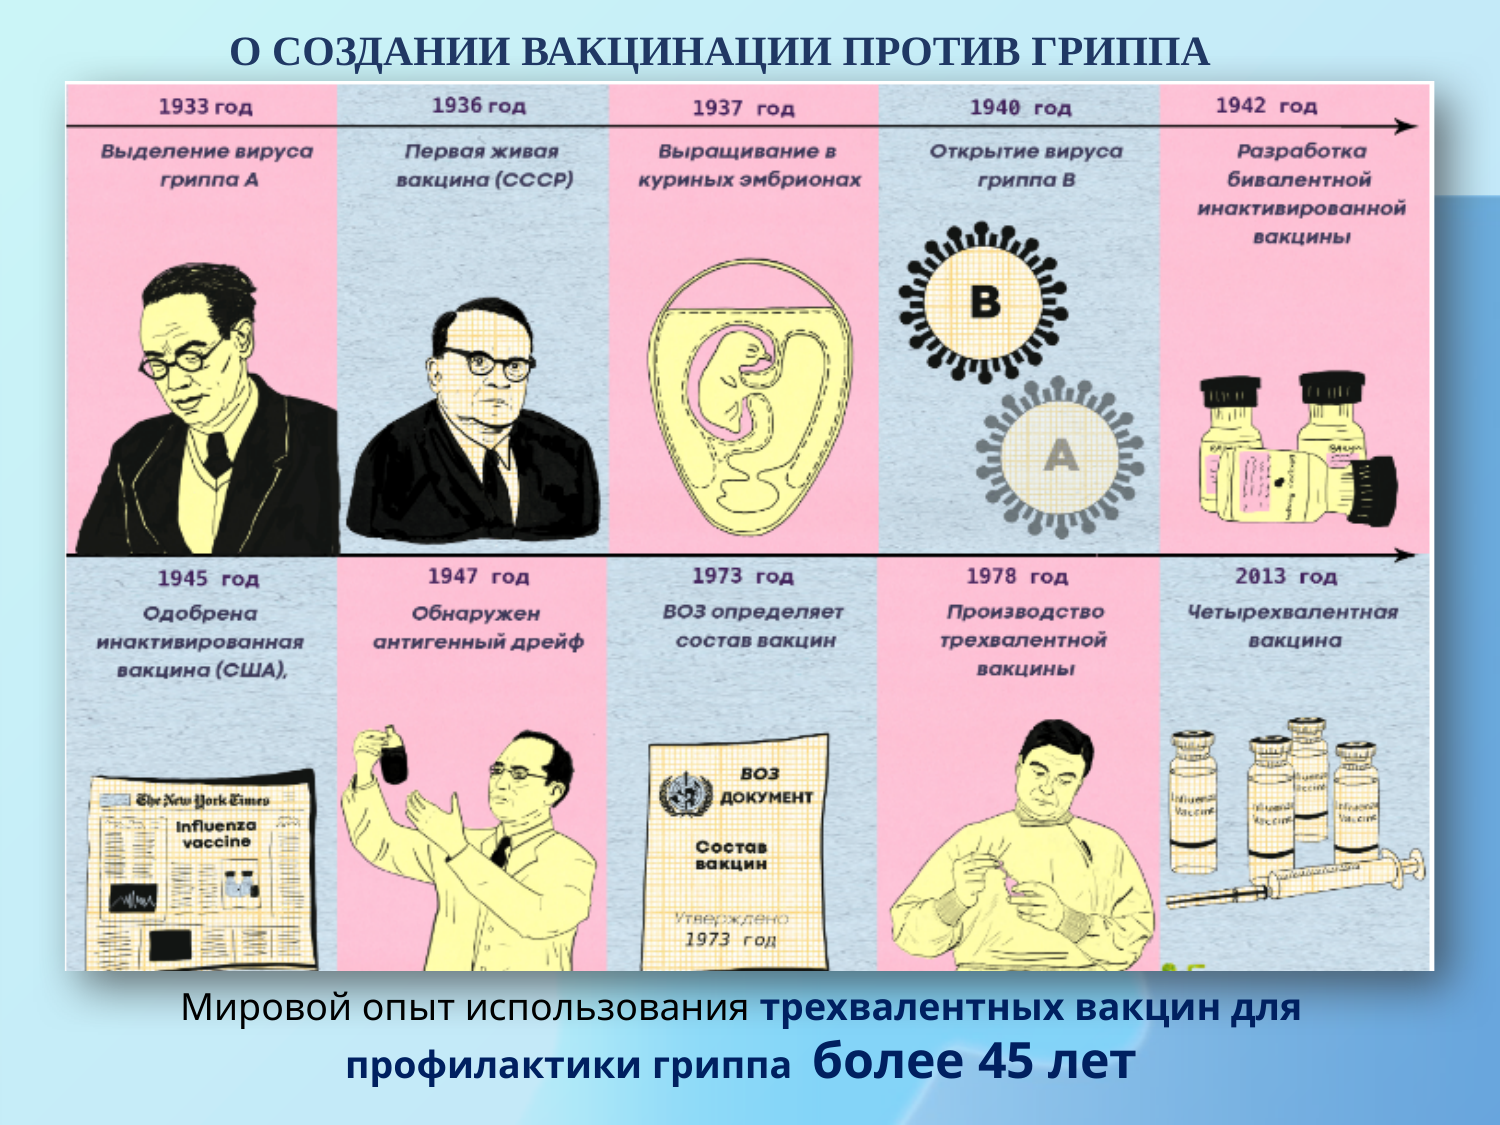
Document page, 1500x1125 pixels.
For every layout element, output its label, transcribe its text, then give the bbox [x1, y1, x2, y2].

picture [0, 0, 1500, 1125]
text_box Мировой опыт использования трехвалентных вакцин для профилактики гриппа более 45 лет [29, 975, 1454, 1120]
text_box О СОЗДАНИИ ВАКЦИНАЦИИ ПРОТИВ ГРИППА [96, 16, 1345, 80]
